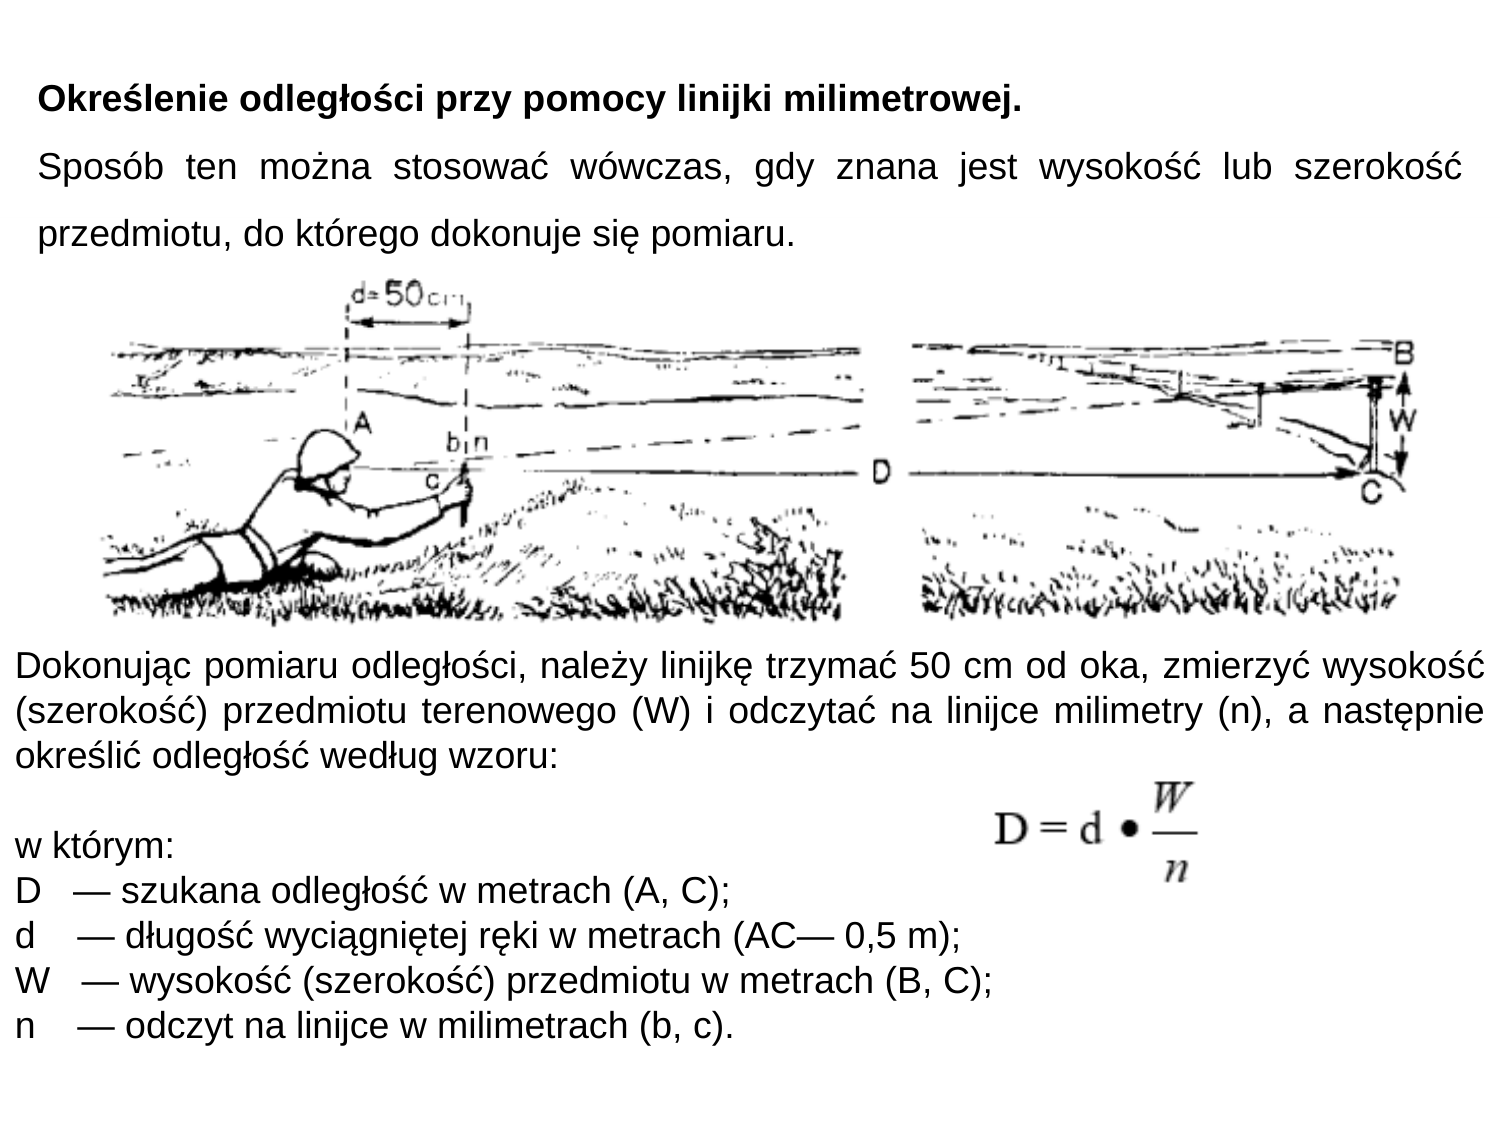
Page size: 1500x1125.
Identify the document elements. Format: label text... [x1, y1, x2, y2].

picture [941, 749, 1284, 909]
picture [0, 216, 1500, 664]
text_box Dokonując pomiaru odległości, należy linijkę trzymać 50 cm od oka, zmierzyć wysokość (szerokość) przedmiotu terenowego (W) i odczytać na linijce milimetry (n), a następnie określić odległość według wzoru: w którym: D — szukana odległość w metrach (A, C); d — długość wyciągniętej ręki w metrach (AC— 0,5 m); W — wysokość (szerokość) przedmiotu w metrach (B, C); n — odczyt na linijce w milimetrach (b, c). [0, 664, 1500, 1054]
text_box Określenie odległości przy pomocy linijki milimetrowej. Sposób ten można stosować wówczas, gdy znana jest wysokość lub szerokość przedmiotu, do którego dokonuje się pomiaru. [22, 44, 1478, 216]
